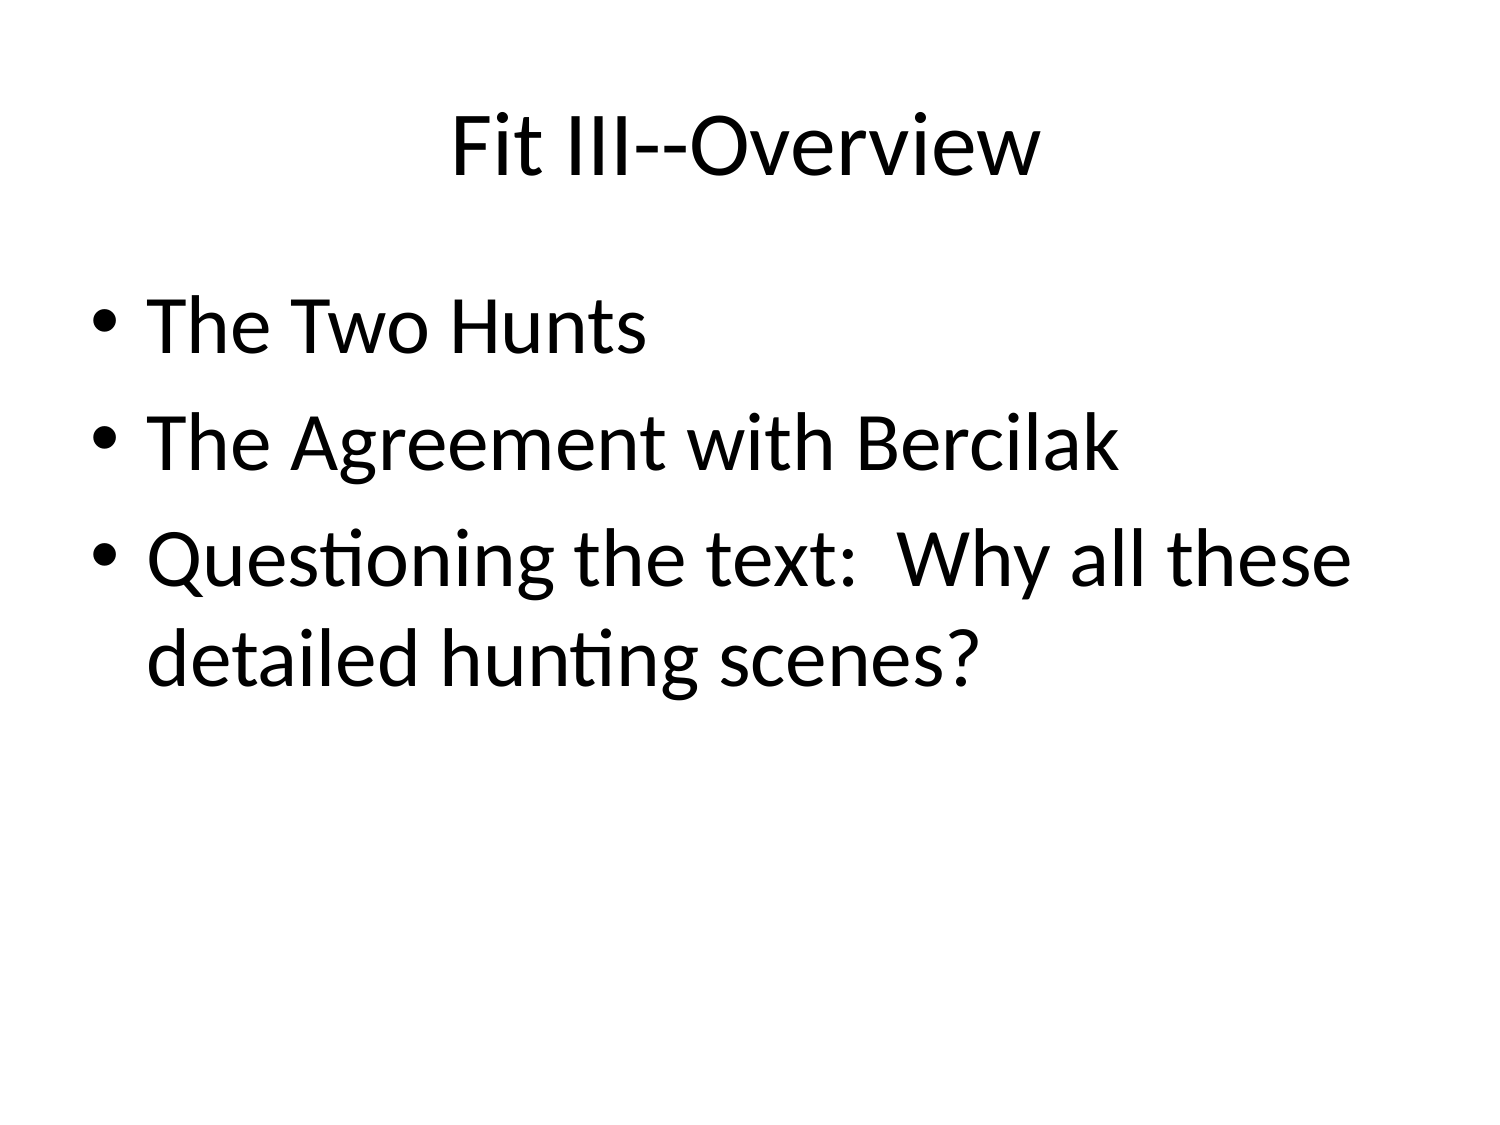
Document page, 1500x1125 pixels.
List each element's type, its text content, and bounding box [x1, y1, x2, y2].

list The Two Hunts The Agreement with Bercilak Questioning the text: Why all these detailed hunting scenes? [75, 262, 1425, 1005]
title Fit III--Overview [75, 45, 1425, 233]
